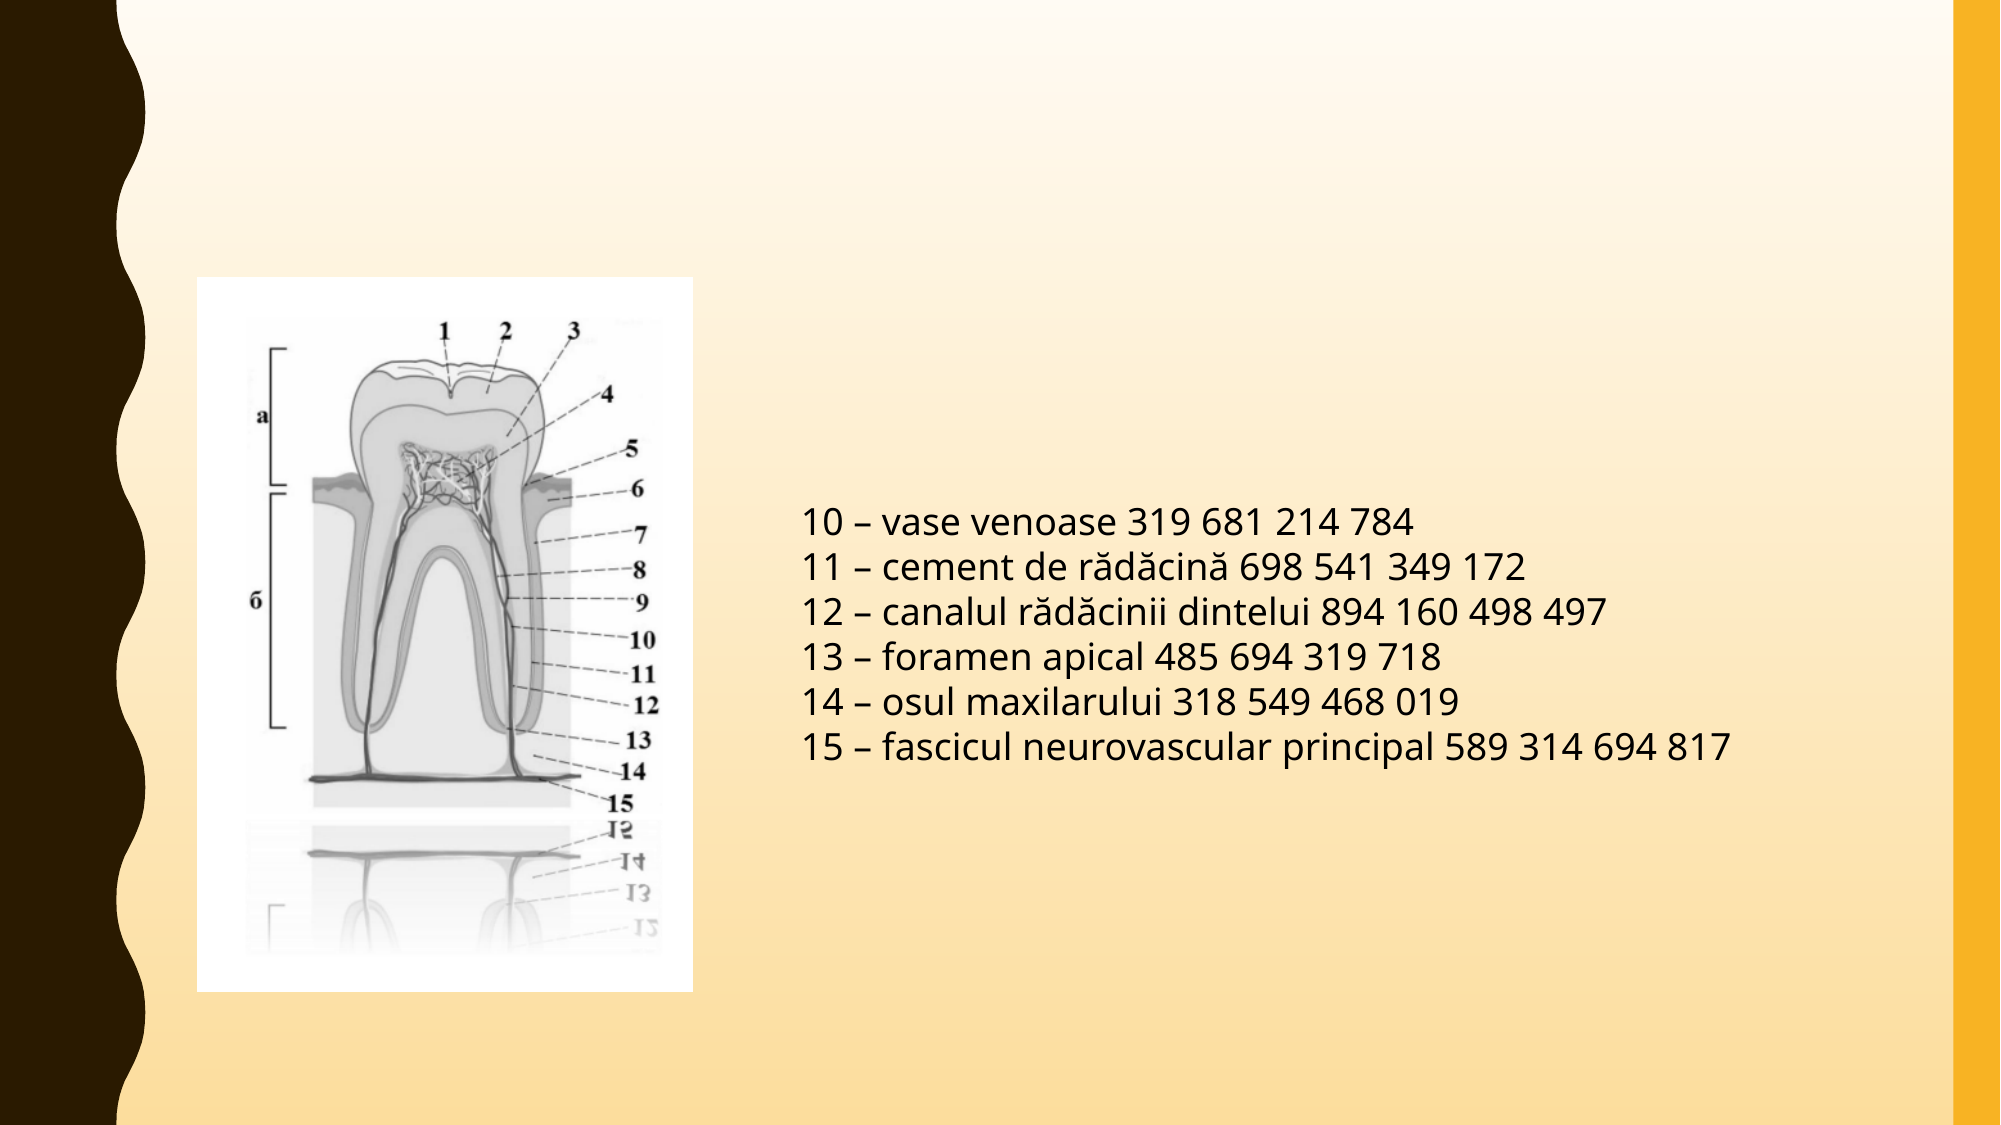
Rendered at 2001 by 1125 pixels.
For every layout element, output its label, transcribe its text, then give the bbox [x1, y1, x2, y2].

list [197, 277, 693, 992]
text_box 10 – vase venoase 319 681 214 784 11 – сement de rădăcină 698 541 349 172 12 – canalul rădăcinii dintelui 894 160 498 497 13 – foramen apical 485 694 319 718 14 – osul maxilarului 318 549 468 019 15 – fascicul neurovascular principal 589 314 694 817 [786, 490, 1787, 775]
